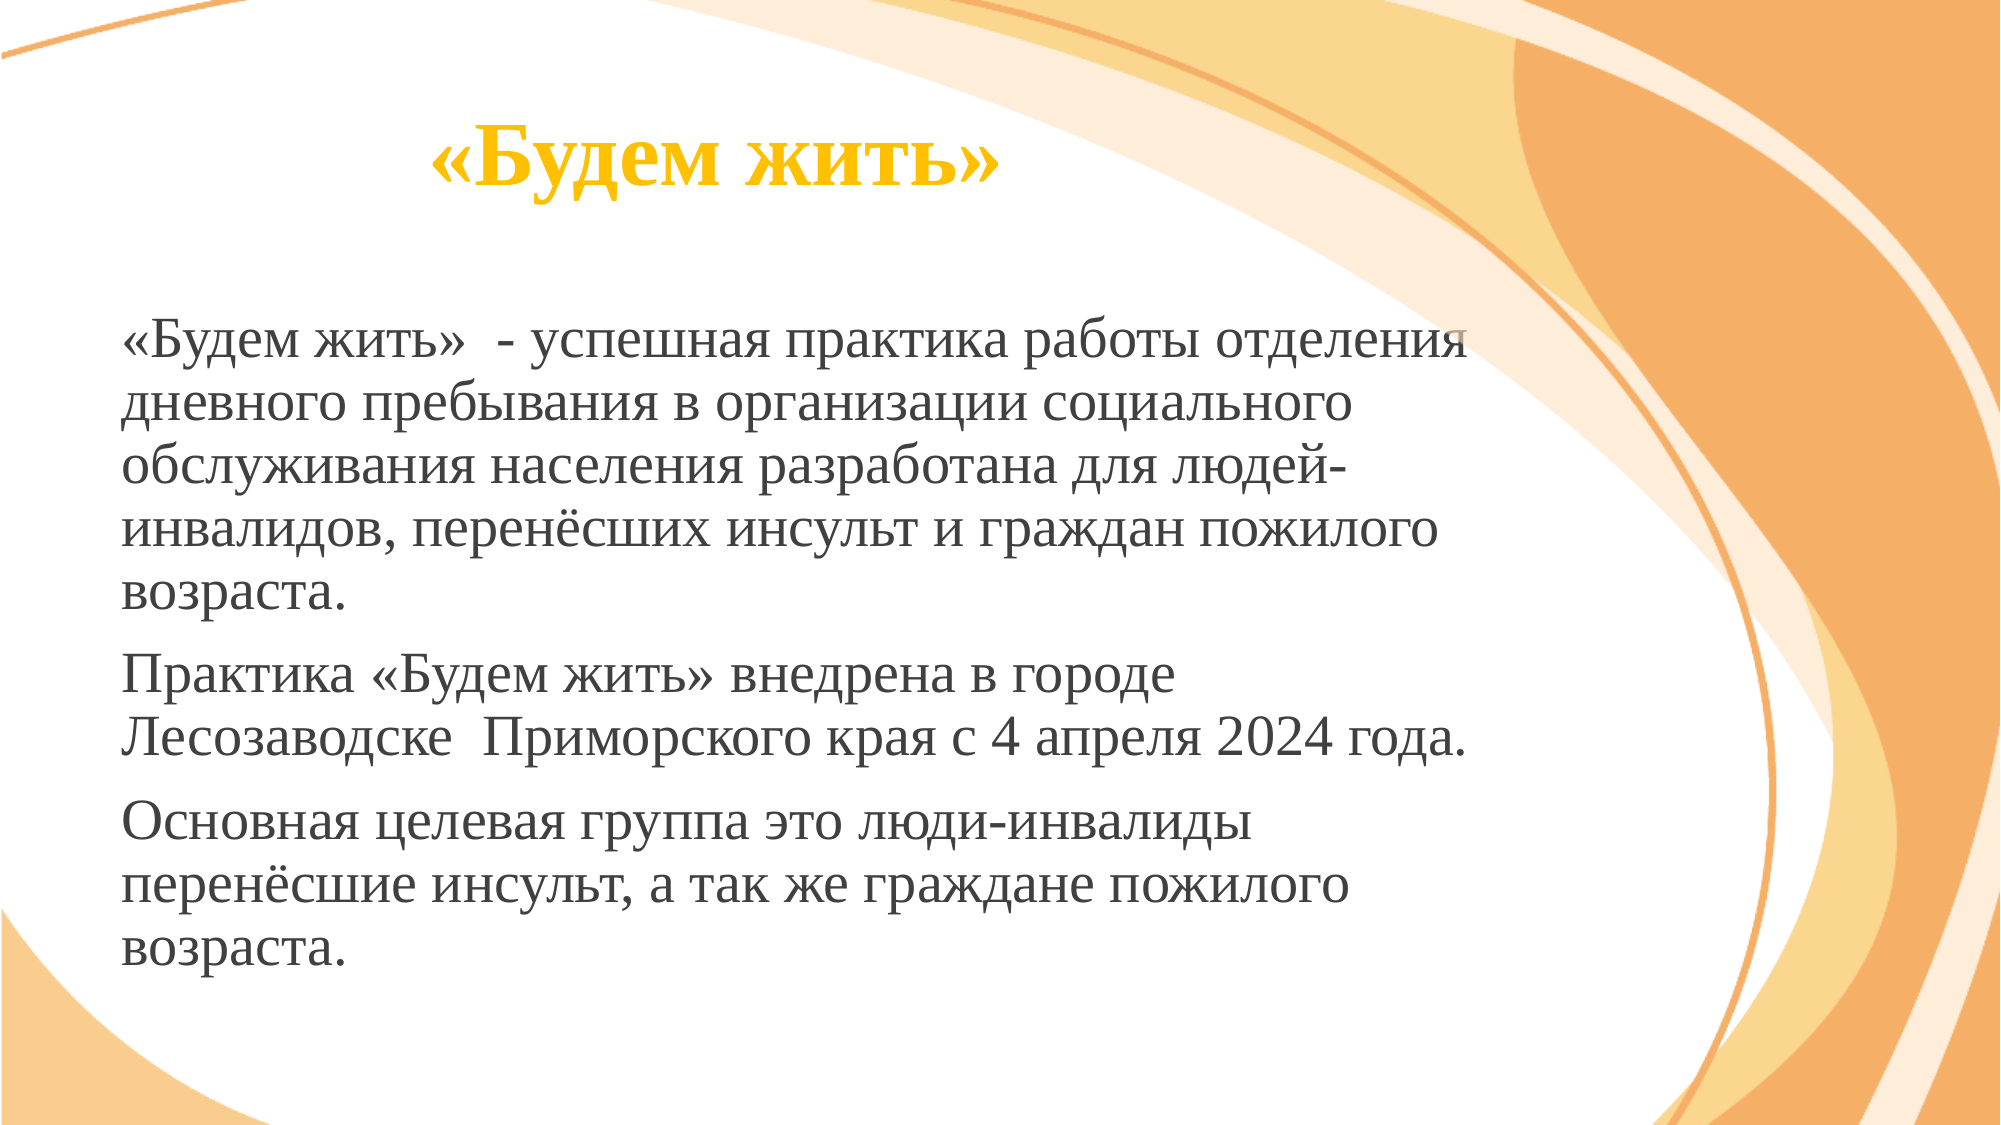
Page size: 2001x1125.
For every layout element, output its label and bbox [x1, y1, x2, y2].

picture [437, 0, 1563, 1125]
